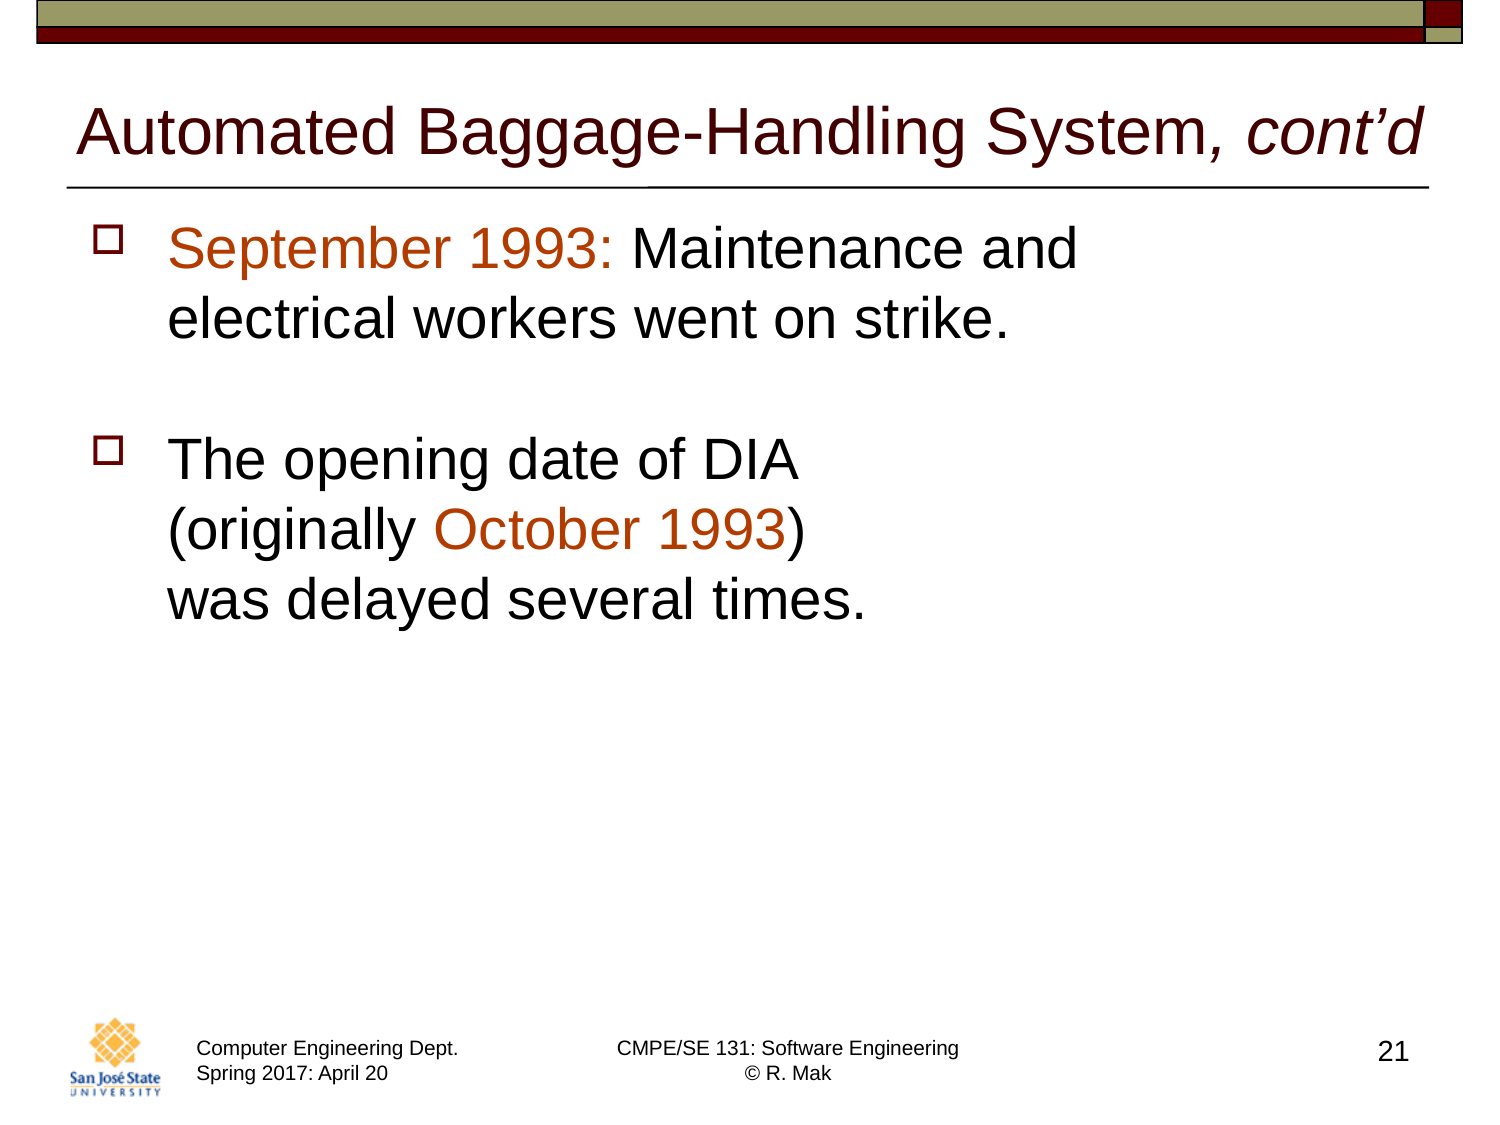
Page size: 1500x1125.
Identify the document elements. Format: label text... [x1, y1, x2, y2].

list September 1993: Maintenance and electrical workers went on strike. The opening date of DIA (originally October 1993) was delayed several times. [75, 202, 1425, 1028]
title Automated Baggage-Handling System, cont’d [60, 67, 1440, 175]
slide_number 21 [1112, 1028, 1425, 1100]
picture [60, 1012, 166, 1112]
